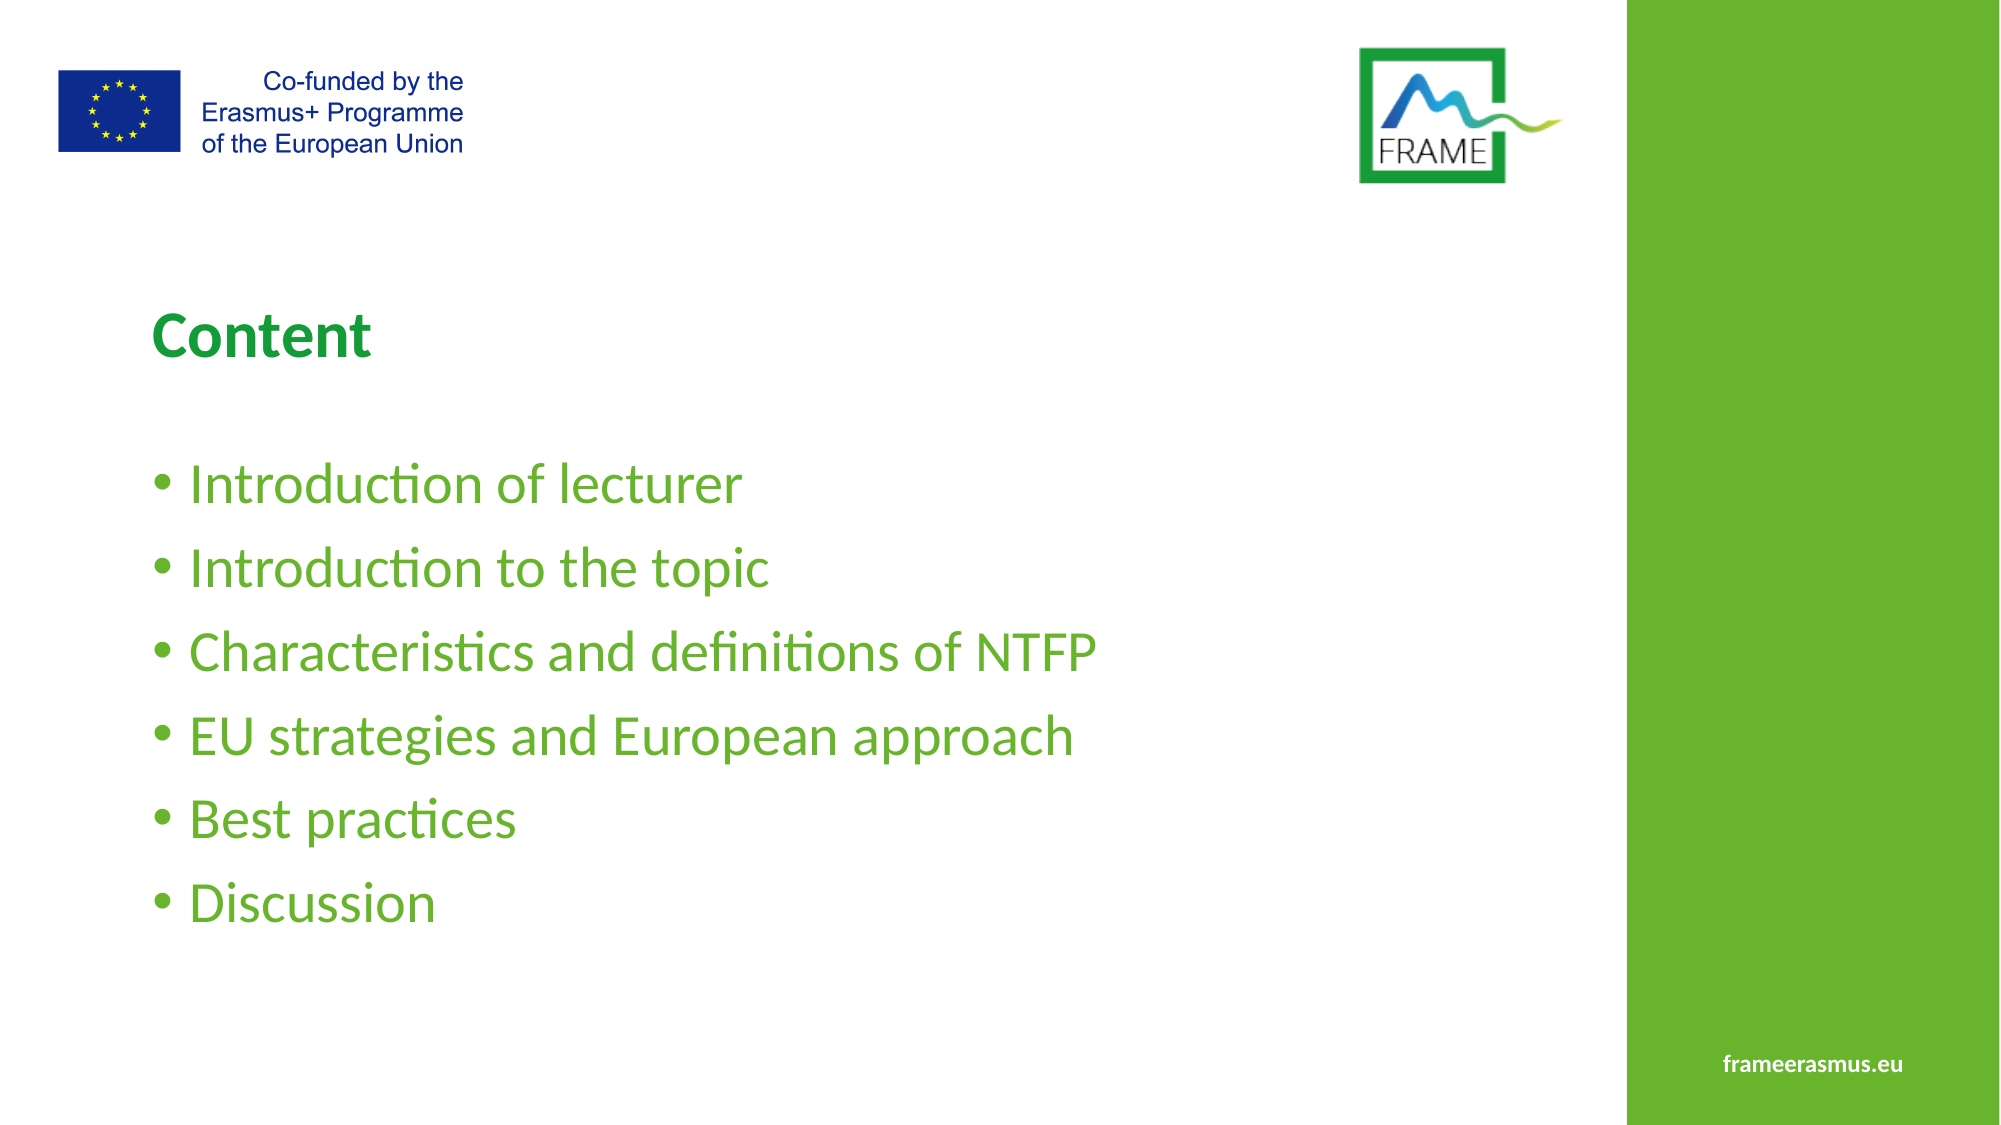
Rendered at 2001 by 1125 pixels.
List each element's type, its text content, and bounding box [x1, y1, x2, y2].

title Content [137, 263, 1571, 410]
picture [1359, 47, 1572, 234]
picture [33, 47, 484, 176]
list Introduction of lecturer Introduction to the topic Characteristics and definitions of NTFP EU strategies and European approach Best practices Discussion [137, 446, 1571, 1014]
